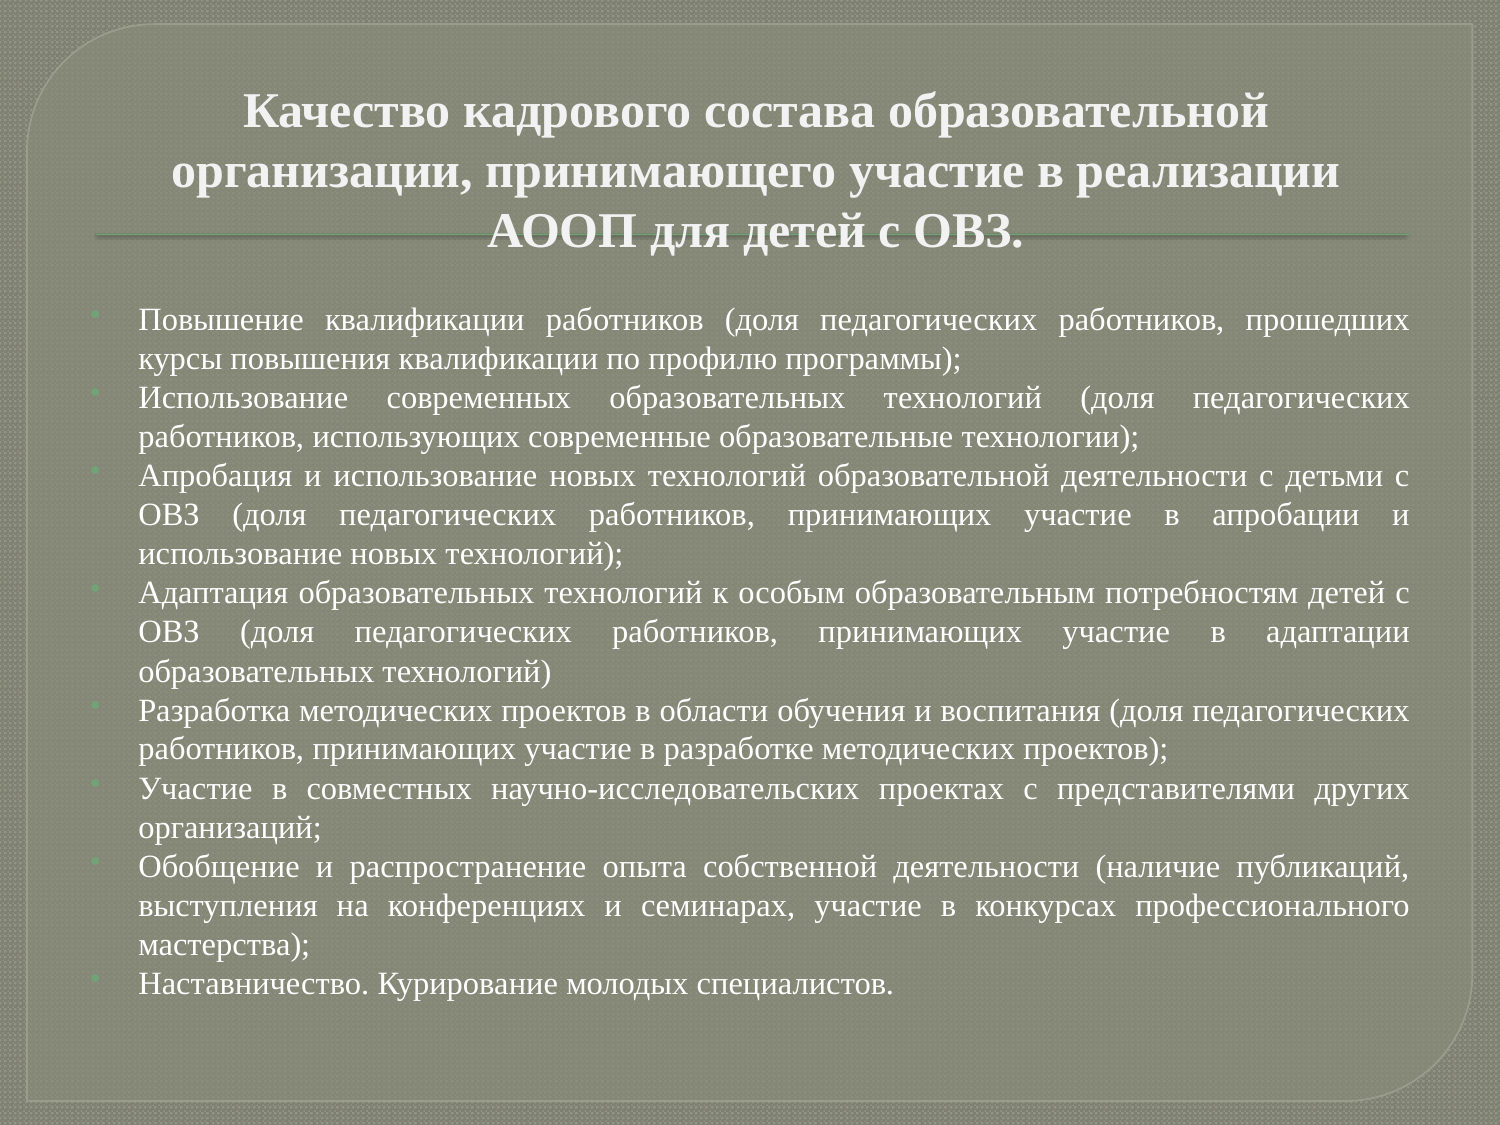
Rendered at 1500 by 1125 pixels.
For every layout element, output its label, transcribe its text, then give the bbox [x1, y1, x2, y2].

title Качество кадрового состава образовательной организации, принимающего участие в реализации АООП для детей с ОВЗ. [76, 137, 1427, 290]
list Повышение квалификации работников (доля педагогических работников, прошедших курсы повышения квалификации по профилю программы); Использование современных образовательных технологий (доля педагогических работников, использующих современные образовательные технологии); Апробация и использование новых технологий образовательной деятельности с детьми с ОВЗ (доля педагогических работников, принимающих участие в апробации и использование новых технологий); Адаптация образовательных технологий к особым образовательным потребностям детей с ОВЗ (доля педагогических работников, принимающих участие в адаптации образовательных технологий) Разработка методических проектов в области обучения и воспитания (доля педагогических работников, принимающих участие в разработке методических проектов); Участие в совместных научно-исследовательских проектах с представителями других организаций; Обобщение и распространение опыта собственной деятельности (наличие публикаций, выступления на конференциях и семинарах, участие в конкурсах профессионального мастерства); Наставничество. Курирование молодых специалистов. [76, 290, 1427, 1034]
